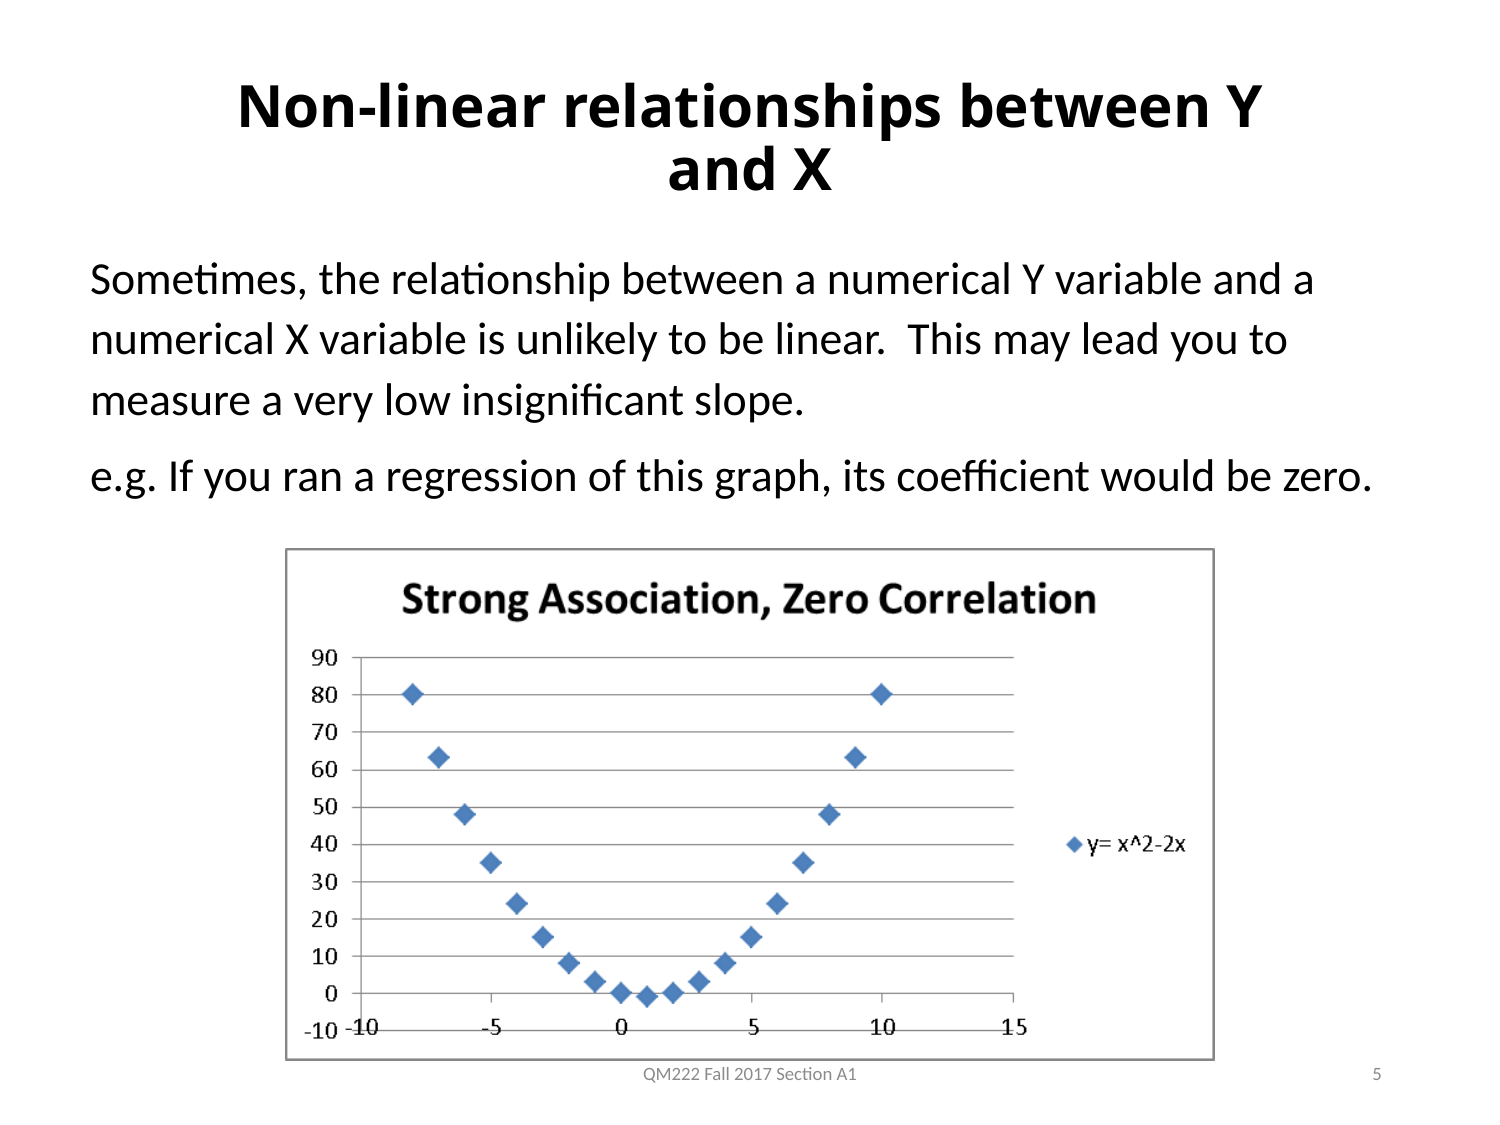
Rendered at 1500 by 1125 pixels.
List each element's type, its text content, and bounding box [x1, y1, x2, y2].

footer QM222 Fall 2017 Section A1 [496, 1061, 1004, 1103]
title Non-linear relationships between Y and X [180, 64, 1320, 216]
slide_number 5 [1059, 1042, 1397, 1103]
picture [285, 548, 1215, 1061]
list Sometimes, the relationship between a numerical Y variable and a numerical X variable is unlikely to be linear. This may lead you to measure a very low insignificant slope. e.g. If you ran a regression of this graph, its coefficient would be zero. [75, 235, 1425, 1041]
